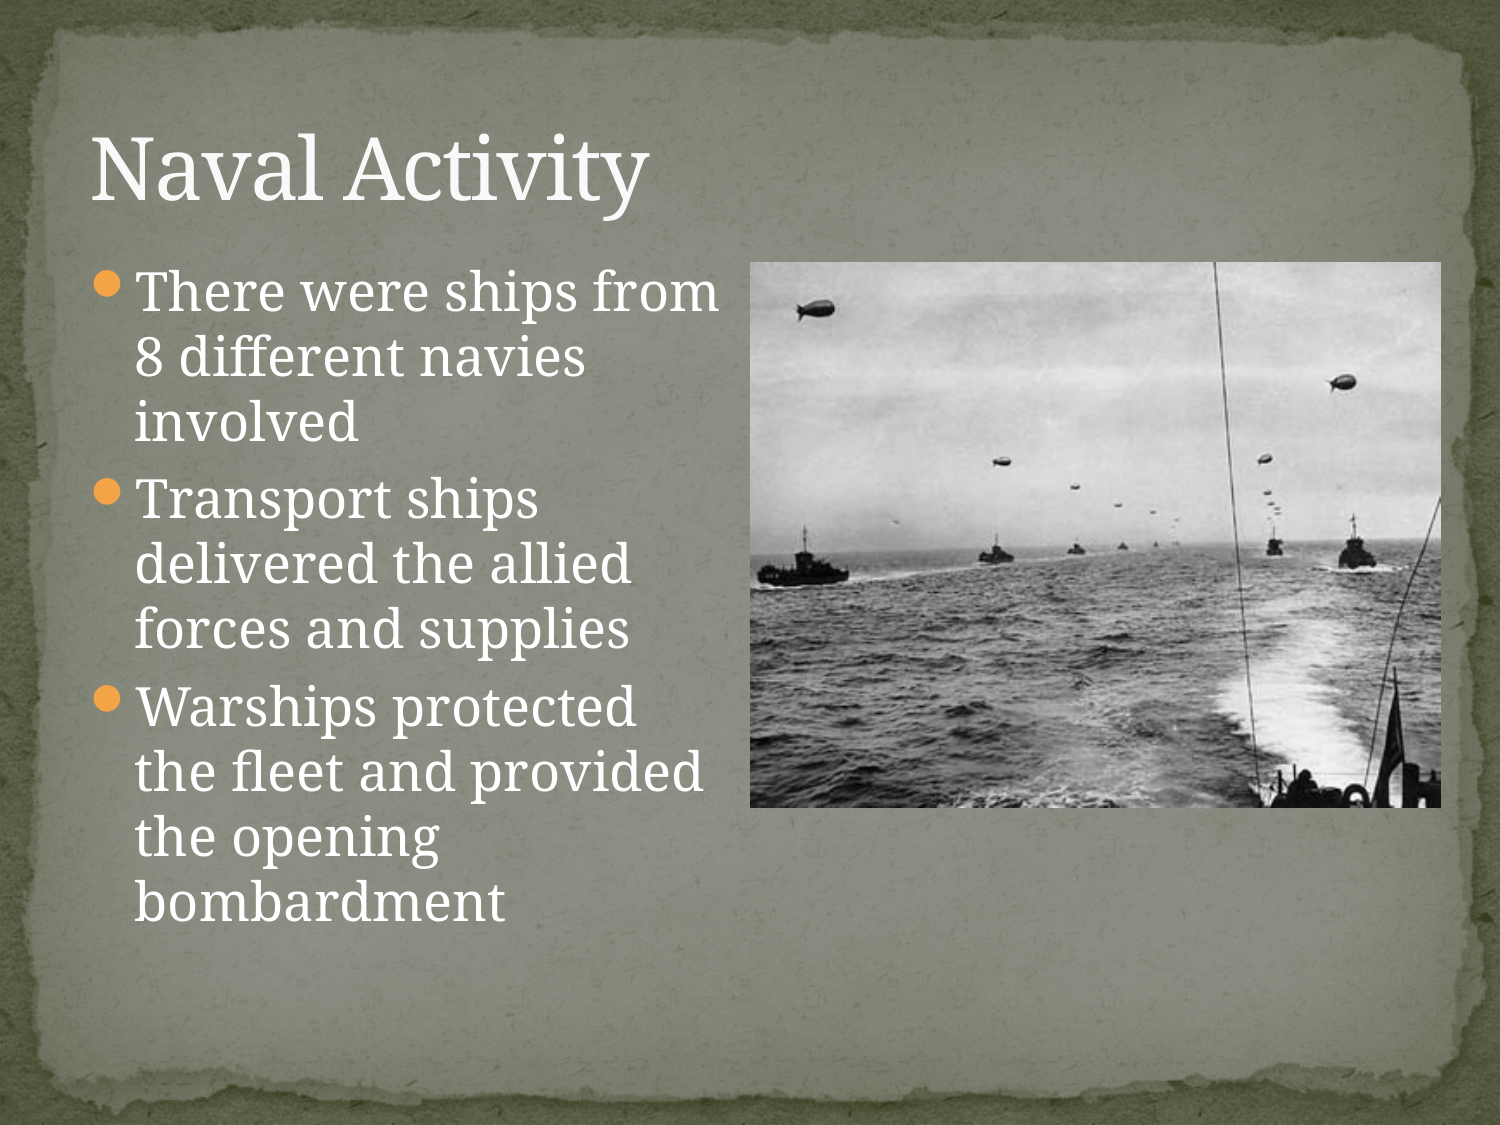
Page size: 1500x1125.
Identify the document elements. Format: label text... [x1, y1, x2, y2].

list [752, 265, 1440, 807]
title Naval Activity [74, 24, 1425, 225]
list There were ships from 8 different navies involved Transport ships delivered the allied forces and supplies Warships protected the fleet and provided the opening bombardment [75, 249, 741, 1000]
